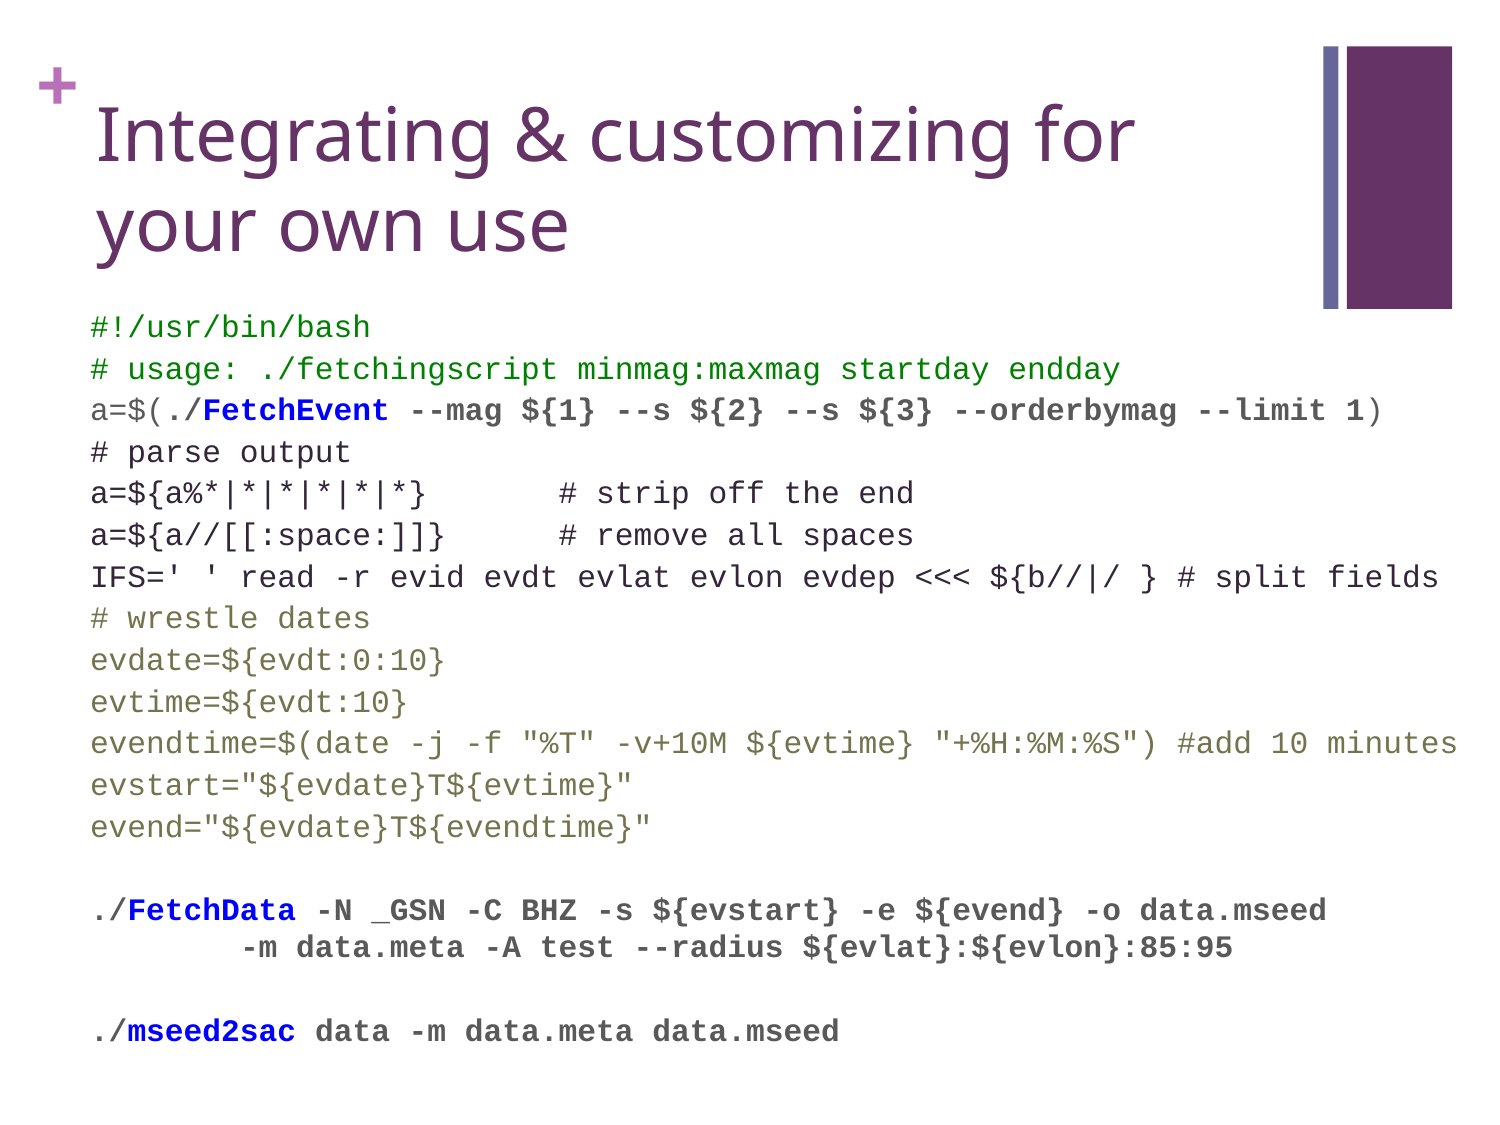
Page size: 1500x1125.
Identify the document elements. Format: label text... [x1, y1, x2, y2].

title Integrating & customizing for your own use [81, 79, 1322, 263]
list #!/usr/bin/bash # usage: ./fetchingscript minmag:maxmag startday endday a=$(./FetchEvent --mag ${1} --s ${2} --s ${3} --orderbymag --limit 1) # parse output a=${a%*|*|*|*|*|*} # strip off the end a=${a//[[:space:]]} # remove all spaces IFS=' ' read -r evid evdt evlat evlon evdep <<< ${b//|/ } # split fields # wrestle dates evdate=${evdt:0:10} evtime=${evdt:10} evendtime=$(date -j -f "%T" -v+10M ${evtime} "+%H:%M:%S") #add 10 minutes evstart="${evdate}T${evtime}" evend="${evdate}T${evendtime}" ./FetchData -N _GSN -C BHZ -s ${evstart} -e ${evend} -o data.mseed -m data.meta -A test --radius ${evlat}:${evlon}:85:95 ./mseed2sac data -m data.meta data.mseed [75, 298, 1500, 1087]
